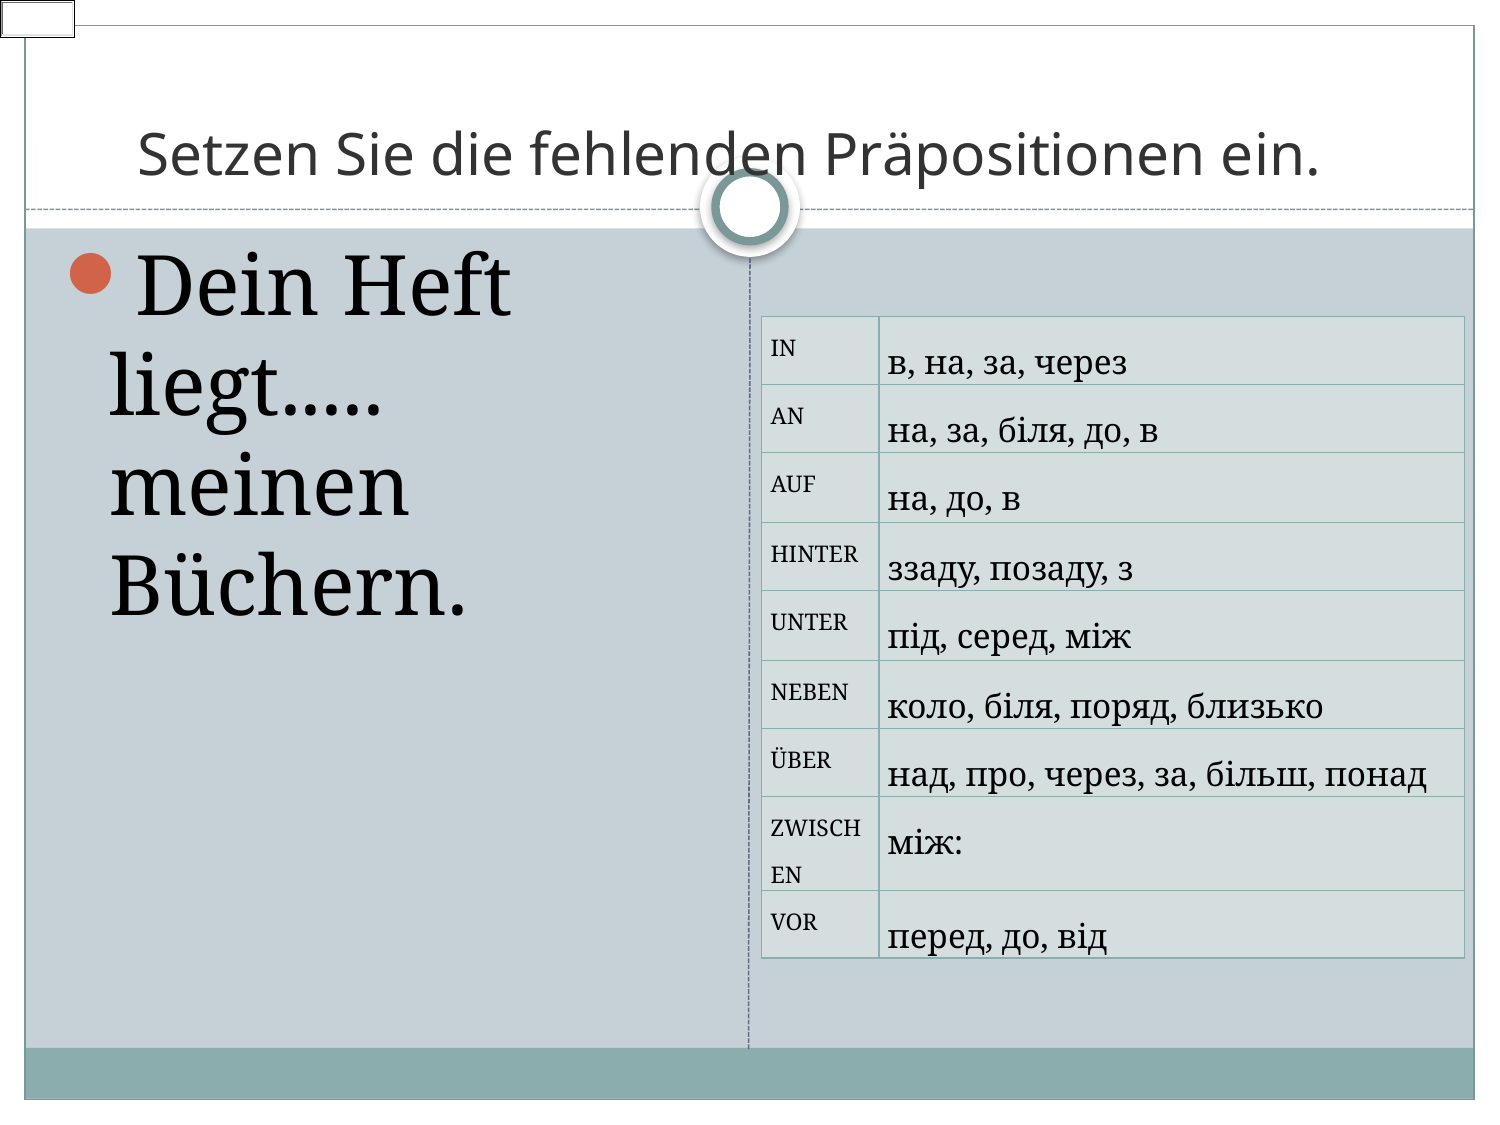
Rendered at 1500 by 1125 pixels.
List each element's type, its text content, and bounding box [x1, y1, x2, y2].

table_cell ZWISCHEN [762, 797, 878, 890]
table_cell ззаду, позаду, з [880, 523, 1464, 590]
table_cell перед, до, від [880, 891, 1464, 957]
table_cell UNTER [762, 591, 878, 660]
table_cell HINTER [762, 523, 878, 590]
table_cell NEBEN [762, 661, 878, 728]
title Setzen Sie die fehlenden Präpositionen ein. [46, 70, 1447, 195]
table_cell на, до, в [880, 453, 1464, 522]
table_cell під, серед, між [880, 591, 1464, 660]
table_cell VOR [762, 891, 878, 957]
table_cell коло, біля, поряд, близько [880, 661, 1464, 728]
list Dein Heft liegt..... meinen Büchern. [49, 224, 712, 993]
table_cell над, про, через, за, більш, понад [880, 729, 1464, 796]
table_cell AN [762, 385, 878, 452]
table_header в, на, за, через [880, 317, 1464, 384]
table_cell ÜBER [762, 729, 878, 796]
table_cell між: [880, 797, 1464, 890]
table_cell на, за, біля, до, в [880, 385, 1464, 452]
table_header IN [762, 317, 878, 384]
table_cell AUF [762, 453, 878, 522]
